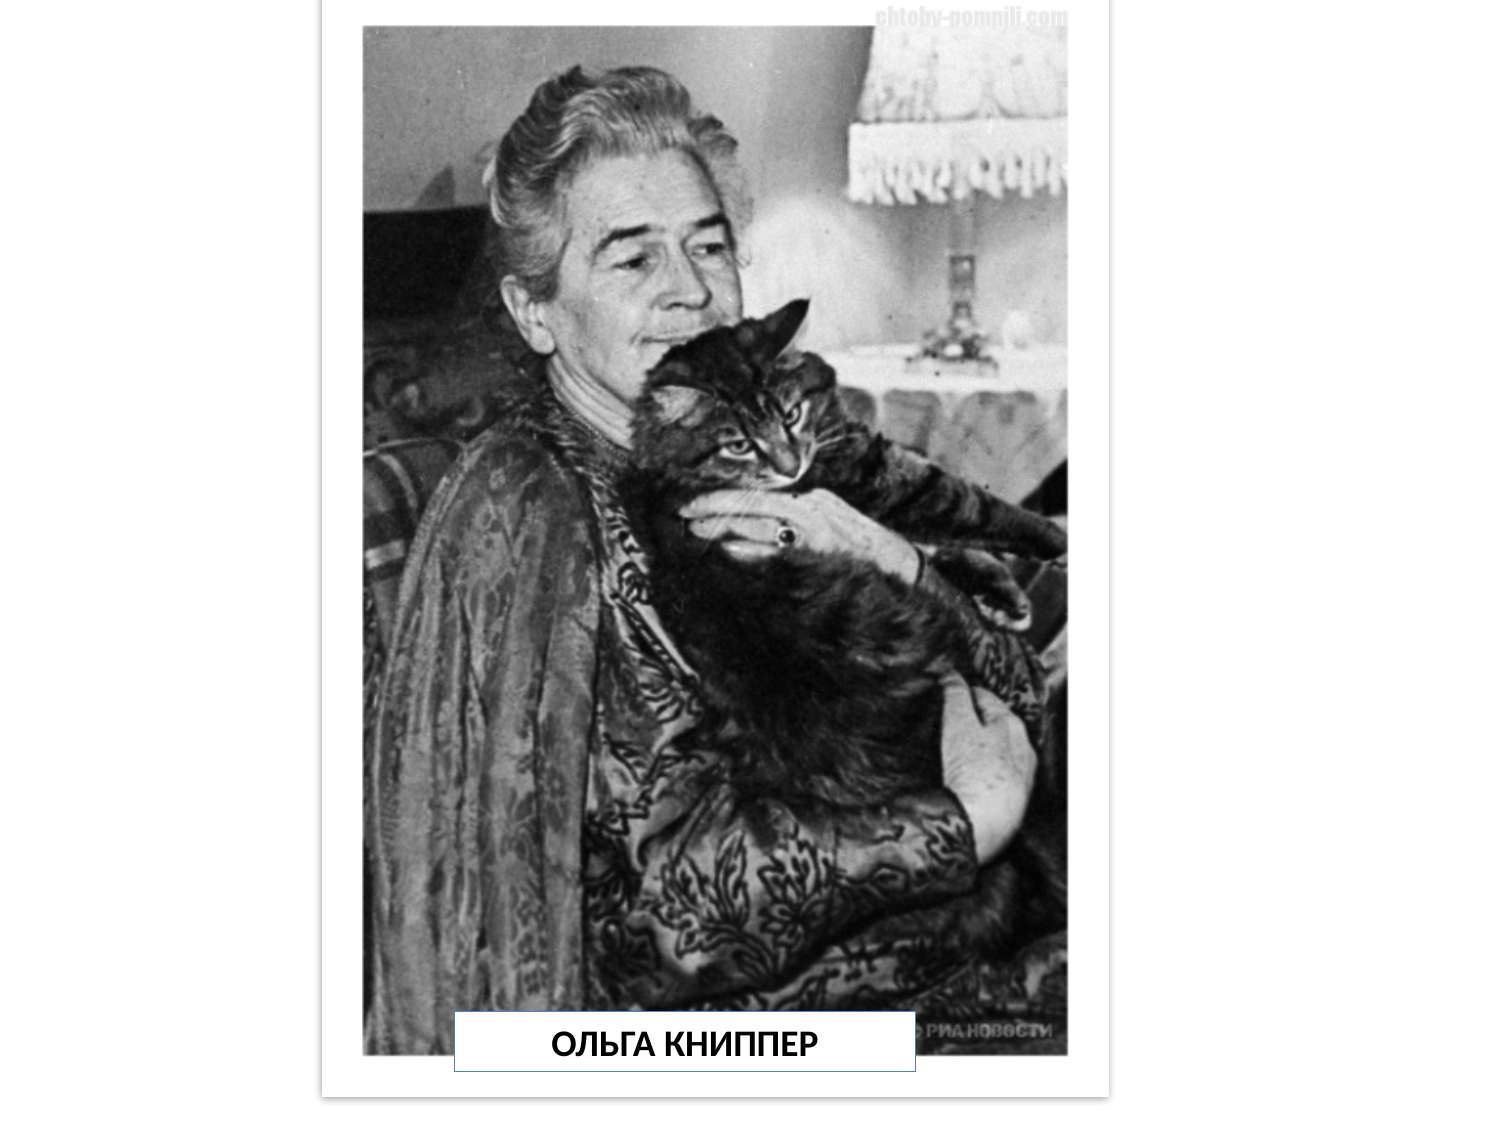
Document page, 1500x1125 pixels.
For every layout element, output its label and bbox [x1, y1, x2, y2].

picture [336, 0, 1095, 1083]
